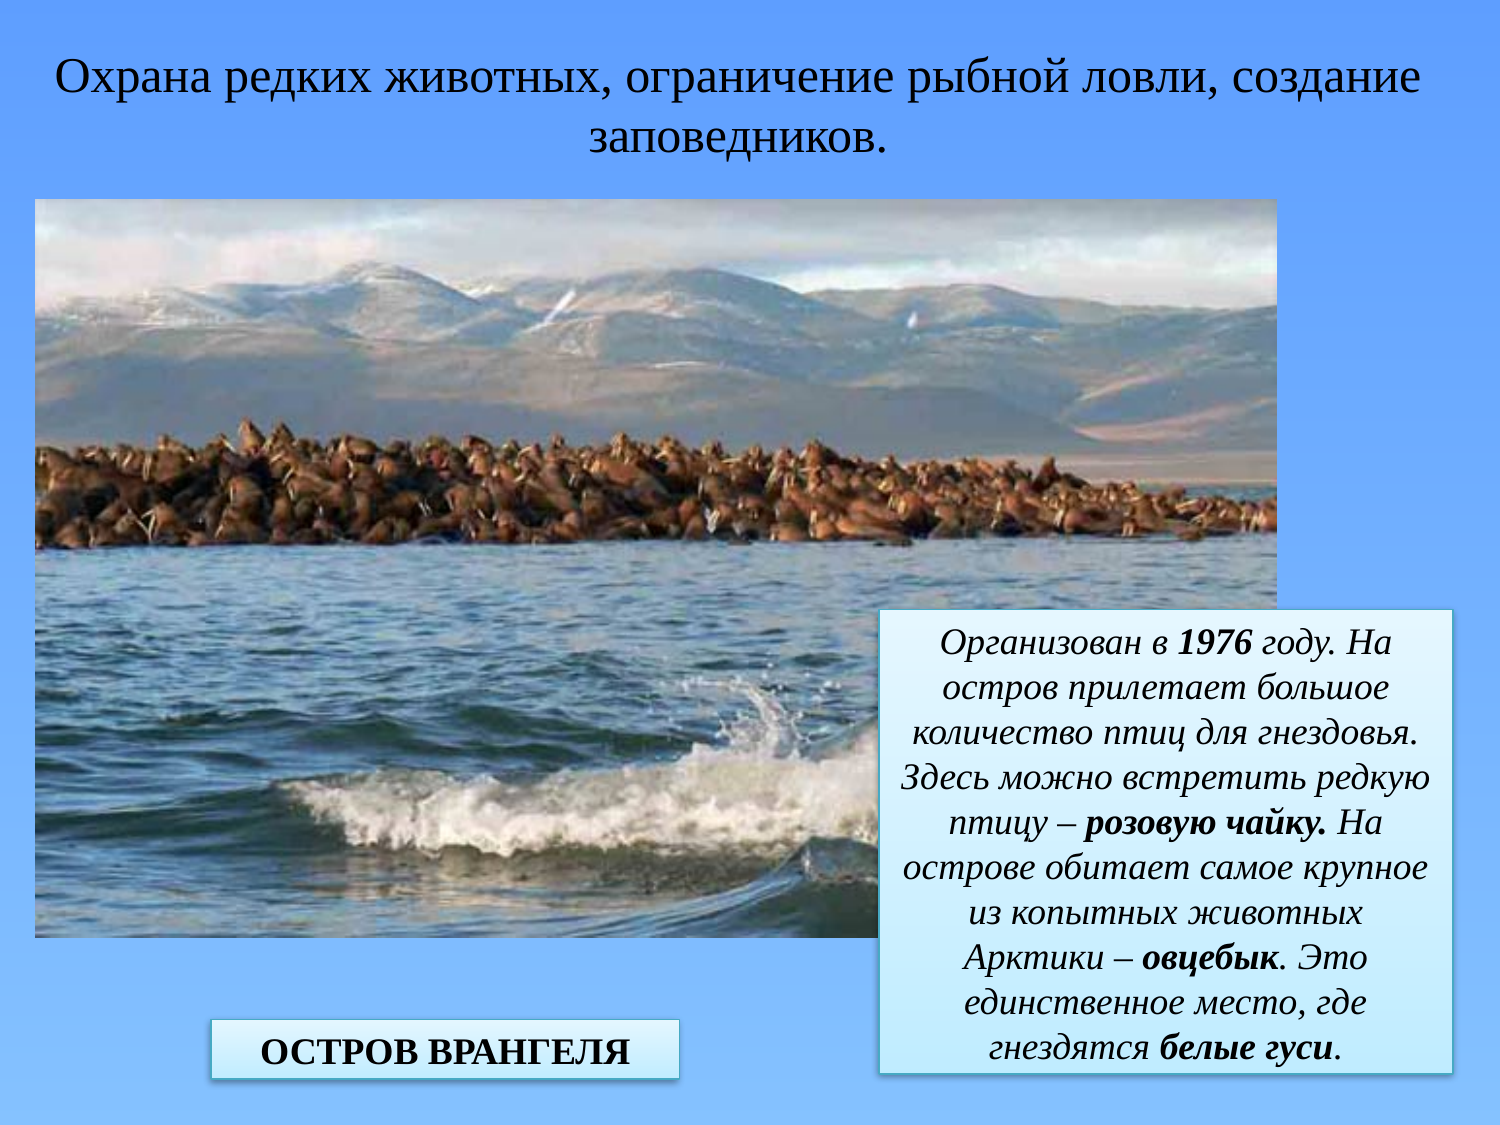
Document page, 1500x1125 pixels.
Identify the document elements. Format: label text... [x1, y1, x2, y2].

text_box Организован в 1976 году. На остров прилетает большое количество птиц для гнездовья. Здесь можно встретить редкую птицу – розовую чайку. На острове обитает самое крупное из копытных животных Арктики – овцебык. Это единственное место, где гнездятся белые гуси. [878, 609, 1454, 1075]
text_box ОСТРОВ ВРАНГЕЛЯ [210, 1019, 680, 1080]
text_box Охрана редких животных, ограничение рыбной ловли, создание заповедников. [35, 35, 1442, 170]
picture [34, 198, 1277, 938]
